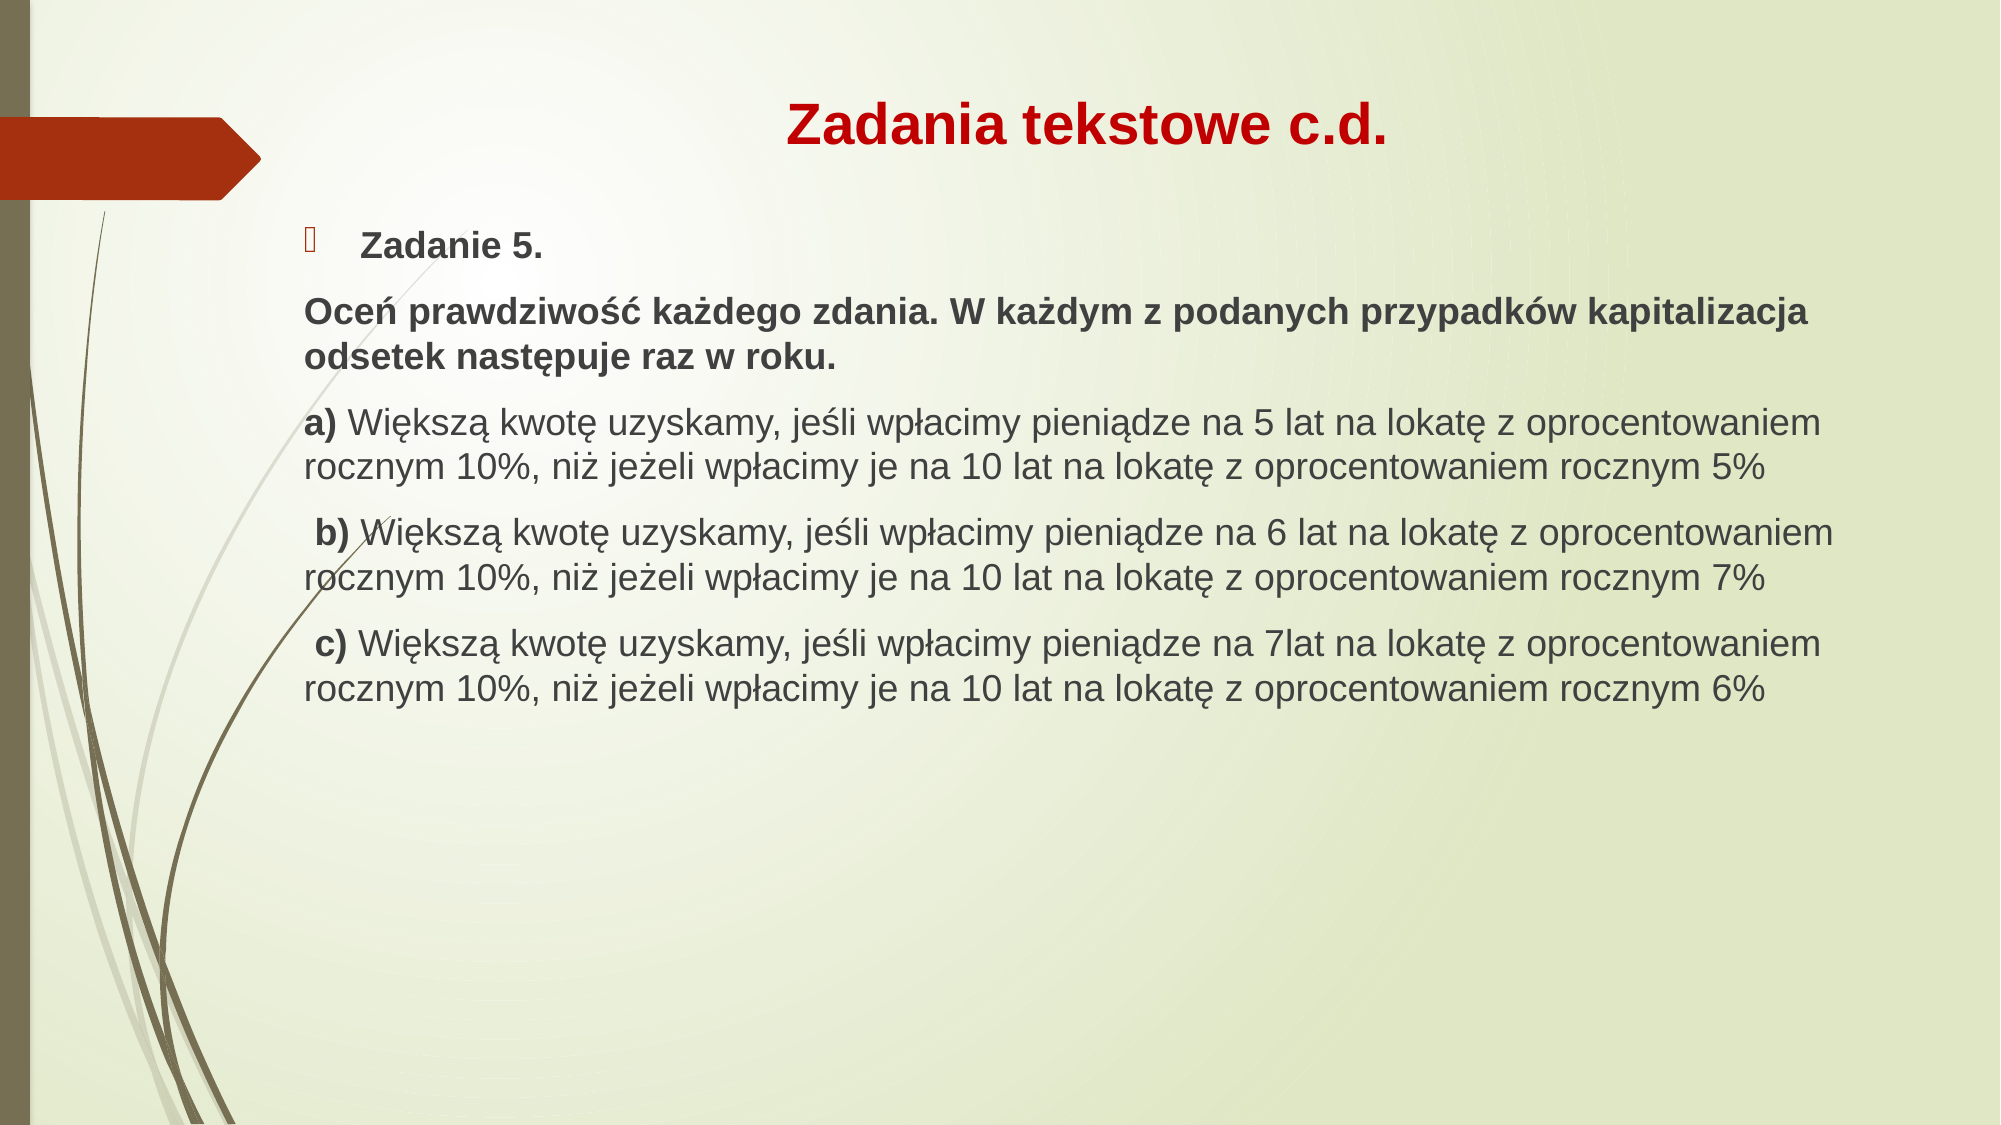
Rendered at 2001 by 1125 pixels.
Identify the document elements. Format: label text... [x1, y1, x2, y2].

list Zadanie 5. Oceń prawdziwość każdego zdania. W każdym z podanych przypadków kapitalizacja odsetek następuje raz w roku. a) Większą kwotę uzyskamy, jeśli wpłacimy pieniądze na 5 lat na lokatę z oprocentowaniem rocznym 10%, niż jeżeli wpłacimy je na 10 lat na lokatę z oprocentowaniem rocznym 5% b) Większą kwotę uzyskamy, jeśli wpłacimy pieniądze na 6 lat na lokatę z oprocentowaniem rocznym 10%, niż jeżeli wpłacimy je na 10 lat na lokatę z oprocentowaniem rocznym 7% c) Większą kwotę uzyskamy, jeśli wpłacimy pieniądze na 7lat na lokatę z oprocentowaniem rocznym 10%, niż jeżeli wpłacimy je na 10 lat na lokatę z oprocentowaniem rocznym 6% [289, 213, 1888, 970]
title Zadania tekstowe c.d. [357, 78, 1820, 213]
